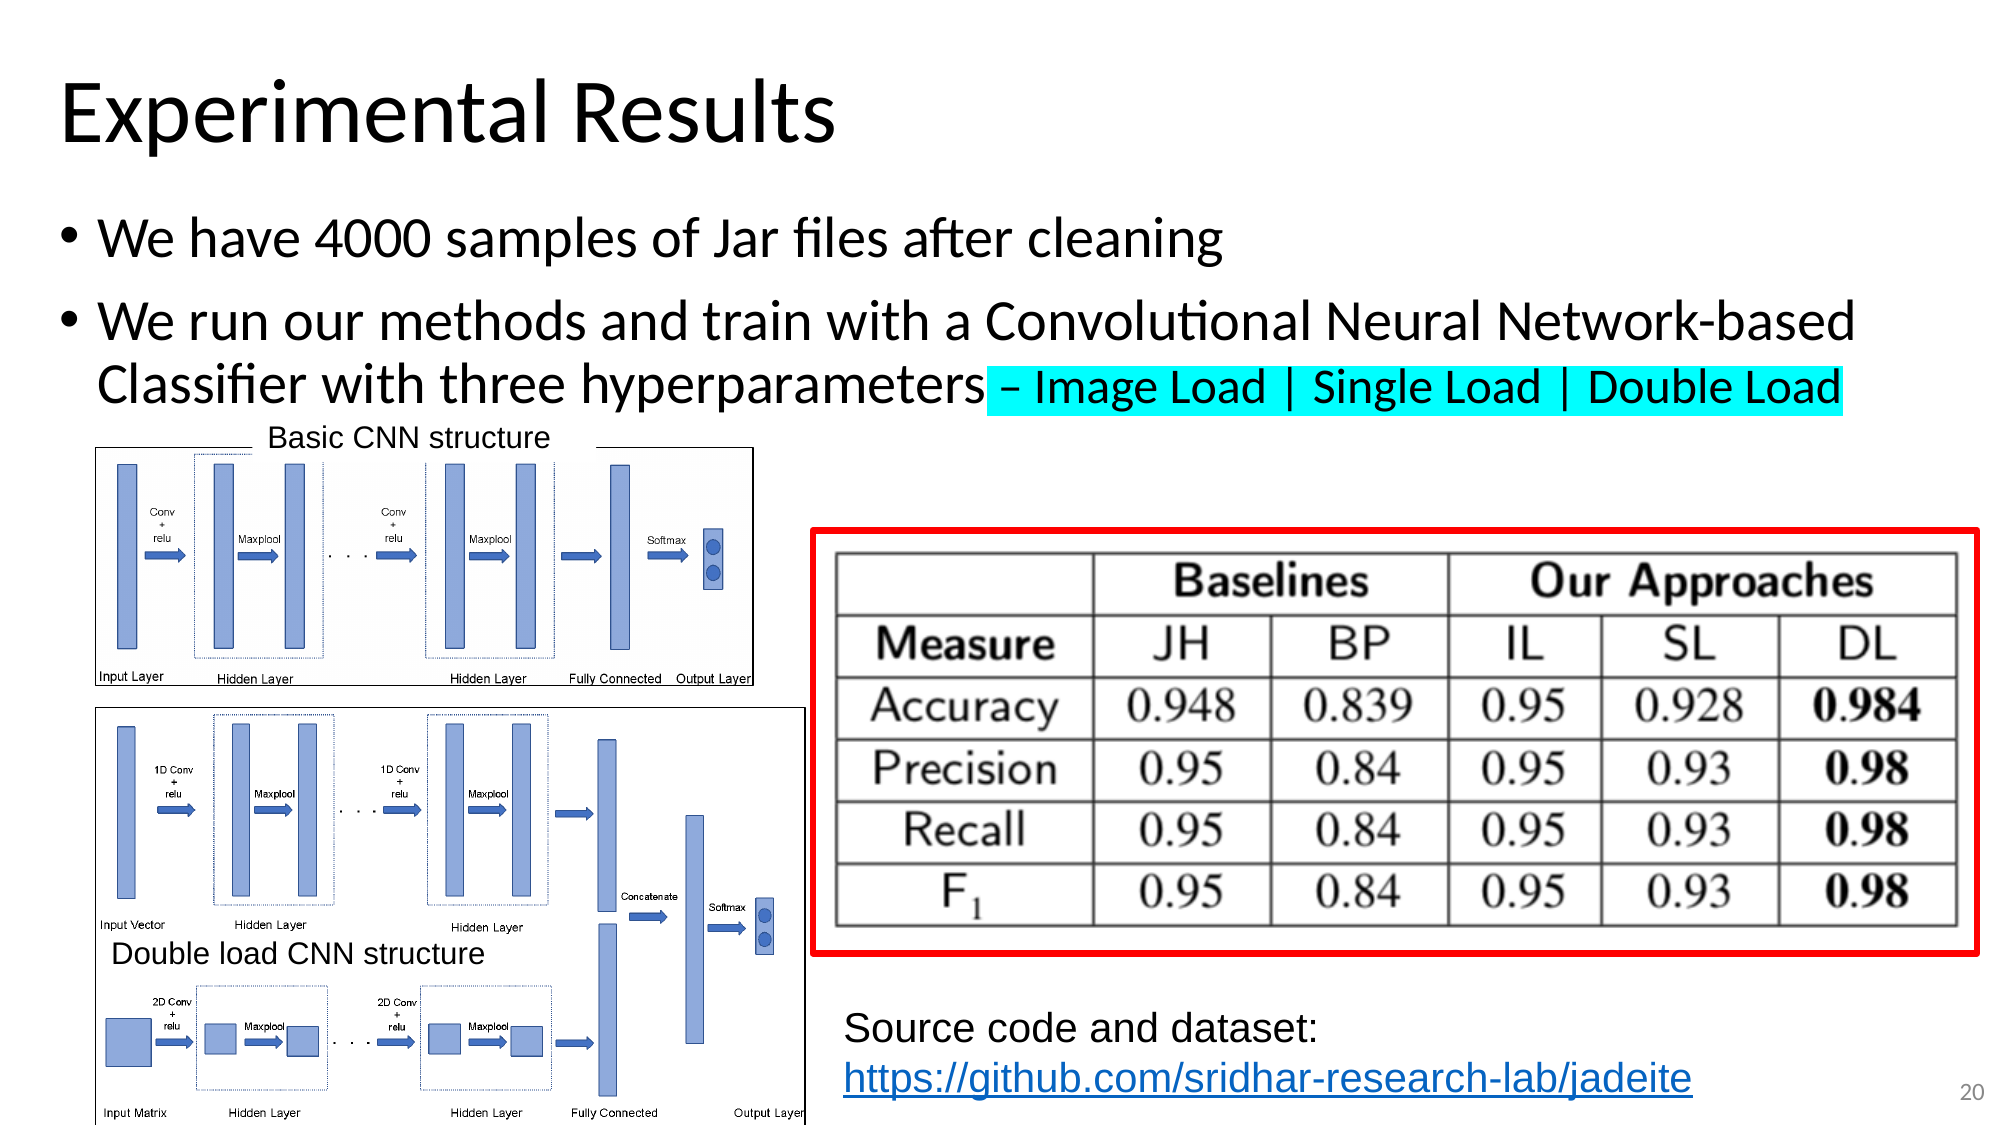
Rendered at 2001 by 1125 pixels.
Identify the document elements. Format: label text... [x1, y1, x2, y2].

list We have 4000 samples of Jar files after cleaning We run our methods and train with a Convolutional Neural Network-based Classifier with three hyperparameters – Image Load | Single Load | Double Load [44, 199, 1949, 1067]
title Experimental Results [44, 4, 1949, 199]
picture [95, 707, 805, 1125]
slide_number 19 [1550, 1060, 2000, 1121]
text_box Basic CNN structure [252, 410, 597, 446]
picture [95, 448, 753, 685]
text_box Source code and dataset: https://github.com/sridhar-research-lab/jadeite [828, 986, 1925, 1117]
picture [815, 533, 1975, 951]
